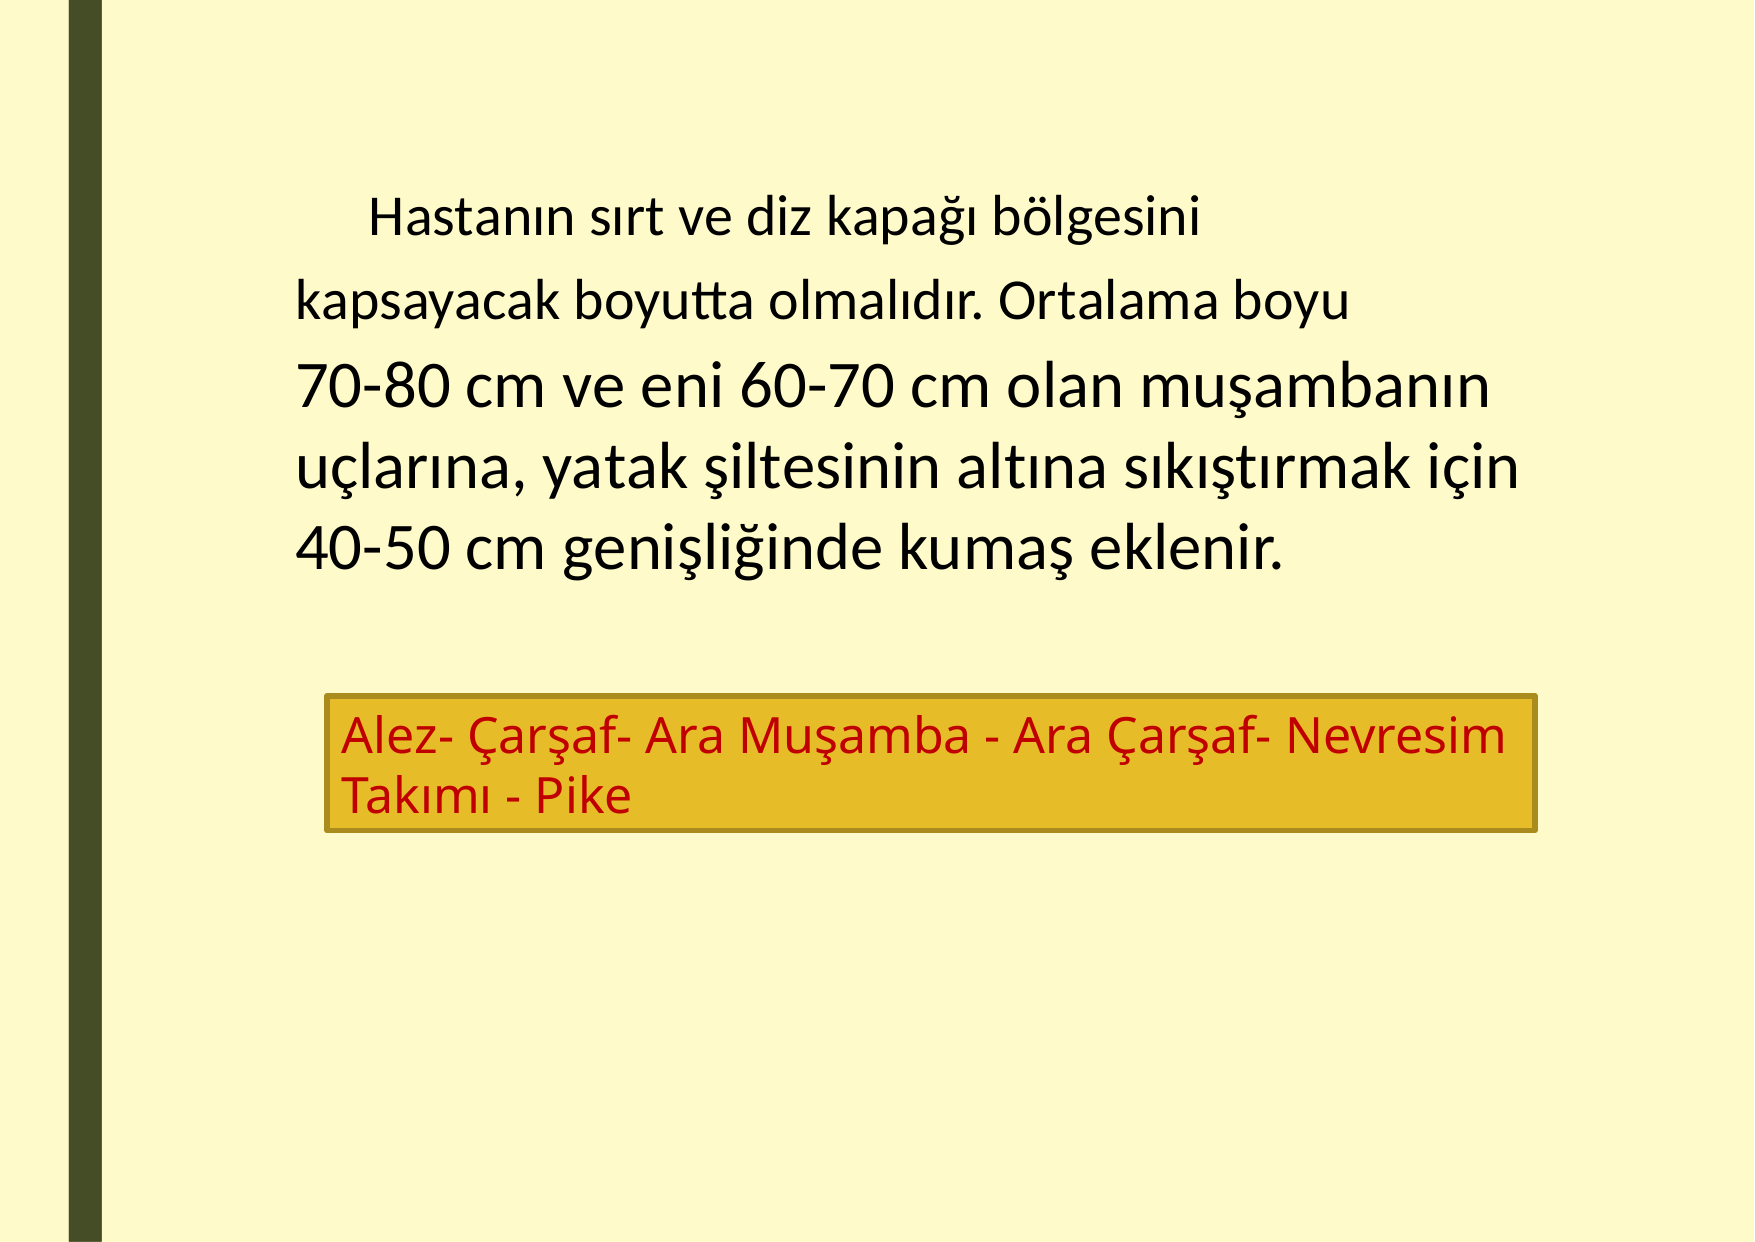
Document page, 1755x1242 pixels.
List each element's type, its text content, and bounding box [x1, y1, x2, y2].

text_box Hastanın sırt ve diz kapağı bölgesini kapsayacak boyutta olmalıdır. Ortalama boyu 70-80 cm ve eni 60-70 cm olan muşambanın uçlarına, yatak şiltesinin altına sıkıştırmak için 40-50 cm genişliğinde kumaş eklenir. [293, 188, 1535, 596]
text_box Alez- Çarşaf- Ara Muşamba - Ara Çarşaf- Nevresim Takımı - Pike [324, 693, 1538, 833]
